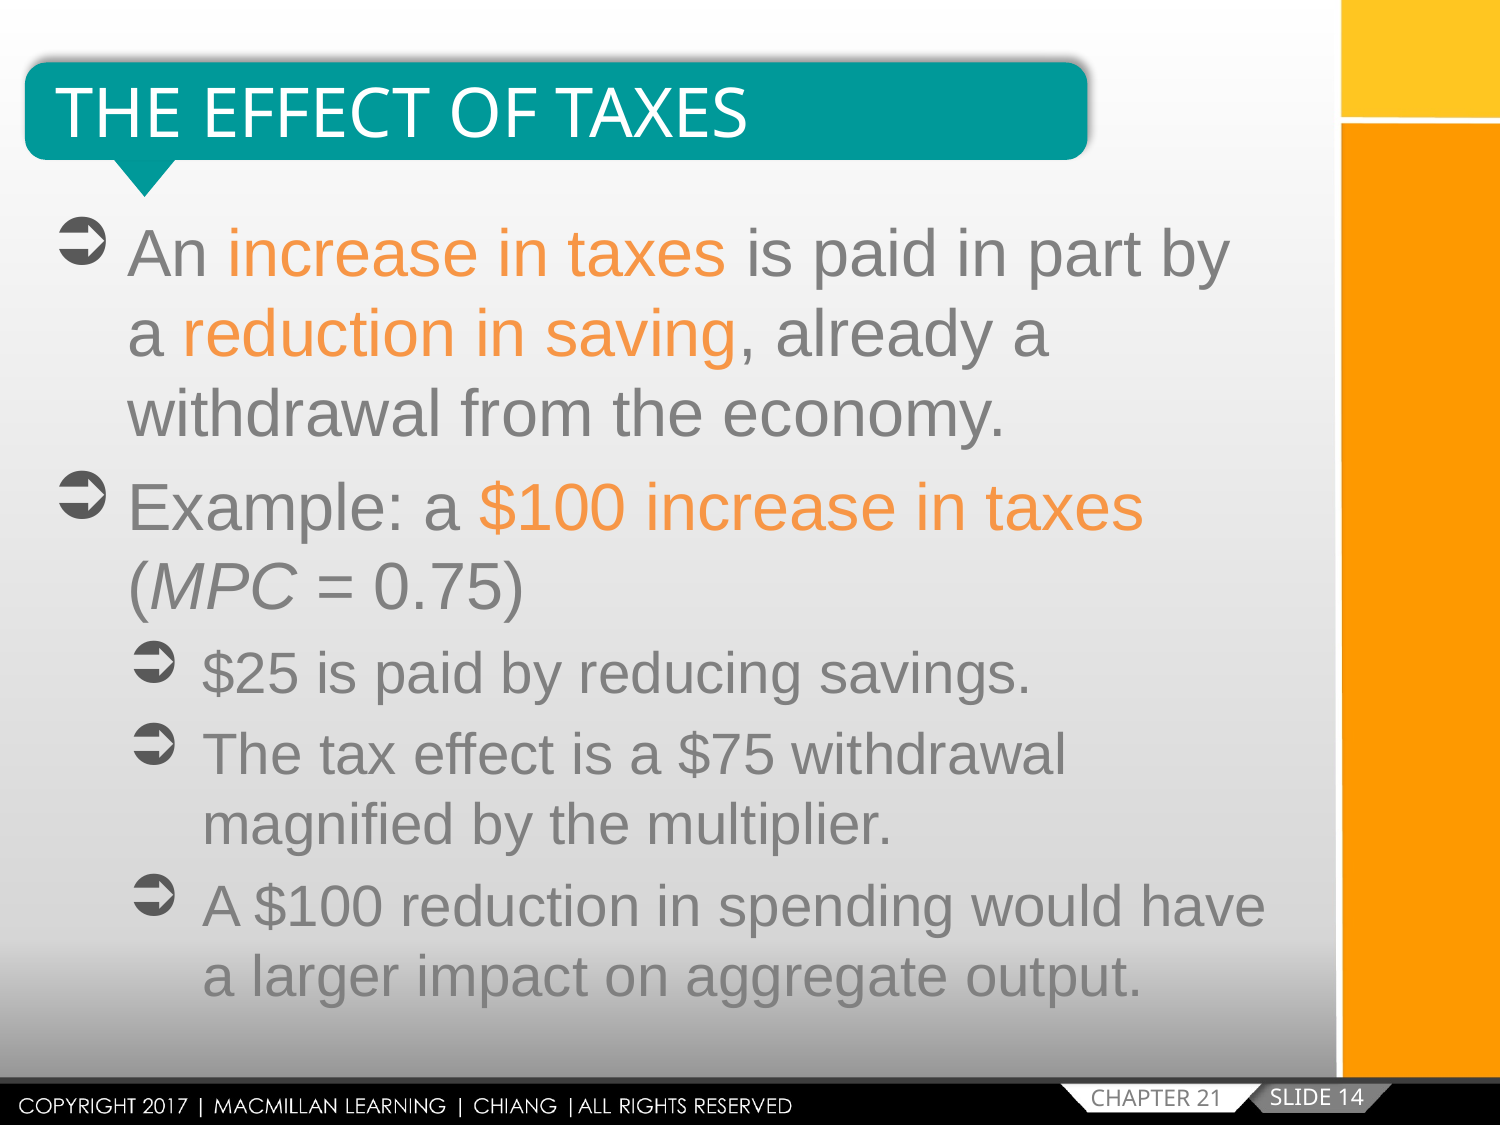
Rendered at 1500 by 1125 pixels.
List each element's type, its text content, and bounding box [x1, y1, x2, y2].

text_box CHAPTER 21 [1075, 1076, 1245, 1119]
text_box [22, 60, 1090, 163]
text_box [113, 163, 176, 199]
text_box THE EFFECT OF TAXES [41, 61, 766, 159]
text_box An increase in taxes is paid in part by a reduction in saving, already a withdrawal from the economy. Example: a $100 increase in taxes (MPC = 0.75) $25 is paid by reducing savings. The tax effect is a $75 withdrawal magnified by the multiplier. A $100 reduction in spending would have a larger impact on aggregate output. [37, 202, 1288, 1088]
picture [0, 0, 1500, 1125]
text_box SLIDE 14 [1249, 1074, 1384, 1125]
